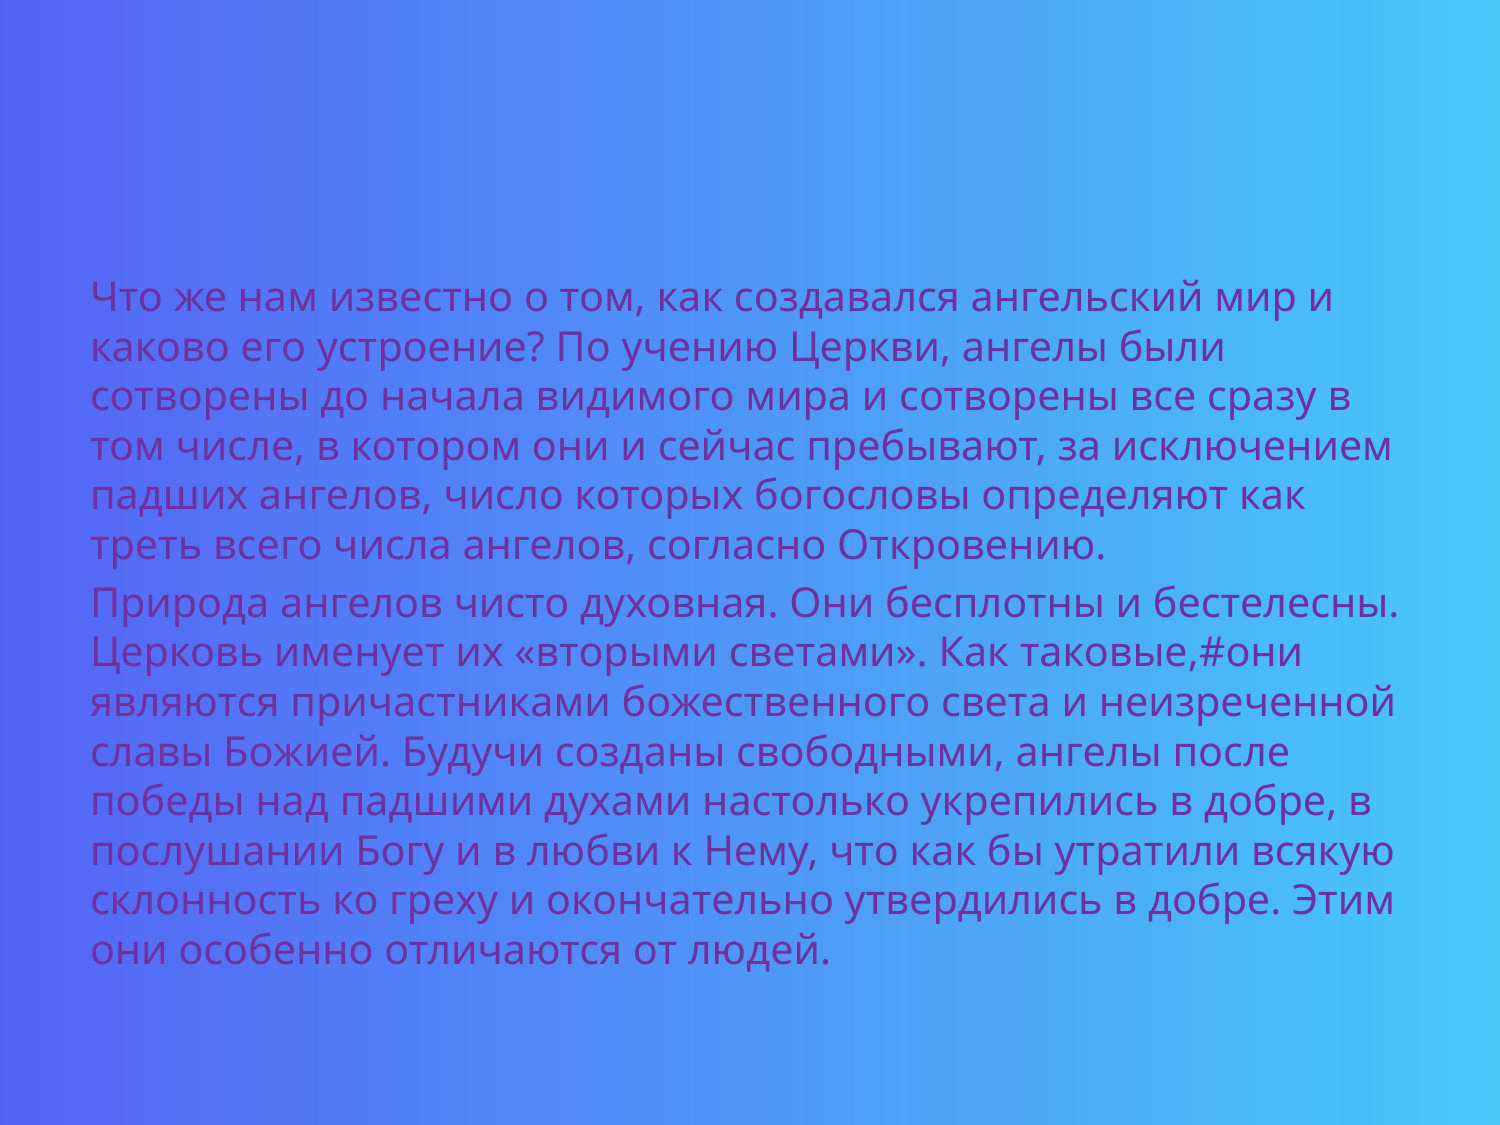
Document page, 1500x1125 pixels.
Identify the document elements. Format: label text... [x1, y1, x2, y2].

list Что же нам известно о том, как создавался ангельский мир и каково его устроение? По учению Церкви, ангелы были сотворены до начала видимого мира и сотворены все сразу в том числе, в котором они и сейчас пребывают, за исключением падших ангелов, число которых богословы определяют как треть всего числа ангелов, согласно Откровению. Природа ангелов чисто духовная. Они бесплотны и бестелесны. Церковь именует их «вторыми светами». Как таковые,#они являются причастниками божественного света и неизреченной славы Божией. Будучи созданы свободными, ангелы после победы над падшими духами настолько укрепились в добре, в послушании Богу и в любви к Нему, что как бы утратили всякую склонность ко греху и окончательно утвердились в добре. Этим они особенно отличаются от людей. [75, 262, 1425, 1005]
